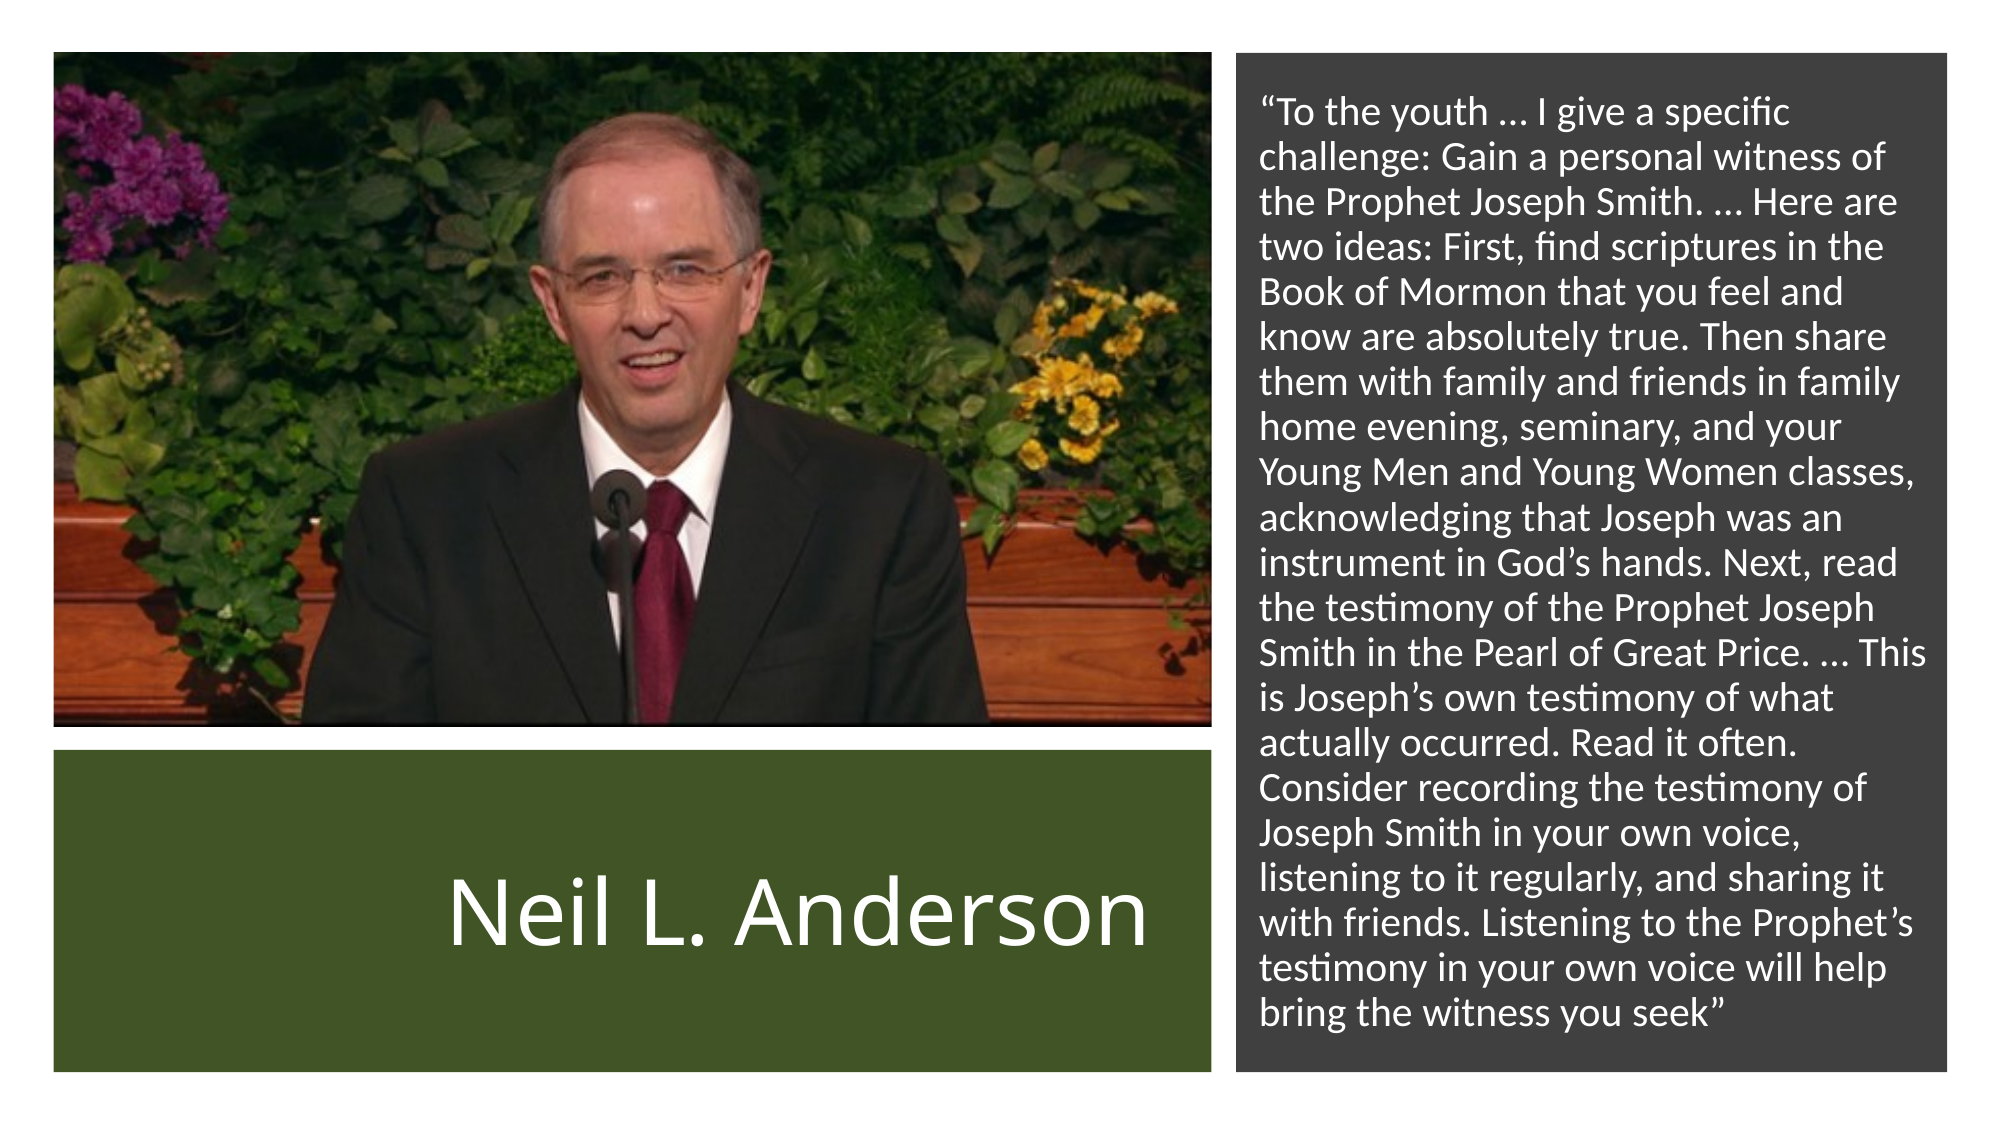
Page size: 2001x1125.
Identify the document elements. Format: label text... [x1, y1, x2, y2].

picture [53, 52, 1212, 727]
text_box [53, 749, 1212, 1073]
title Neil L. Anderson [85, 782, 1168, 1049]
list “To the youth … I give a specific challenge: Gain a personal witness of the Prophet Joseph Smith. … Here are two ideas: First, find scriptures in the Book of Mormon that you feel and know are absolutely true. Then share them with family and friends in family home evening, seminary, and your Young Men and Young Women classes, acknowledging that Joseph was an instrument in God’s hands. Next, read the testimony of the Prophet Joseph Smith in the Pearl of Great Price. … This is Joseph’s own testimony of what actually occurred. Read it often. Consider recording the testimony of Joseph Smith in your own voice, listening to it regularly, and sharing it with friends. Listening to the Prophet’s testimony in your own voice will help bring the witness you seek” [1243, 52, 1947, 1073]
text_box [1235, 52, 1243, 1073]
